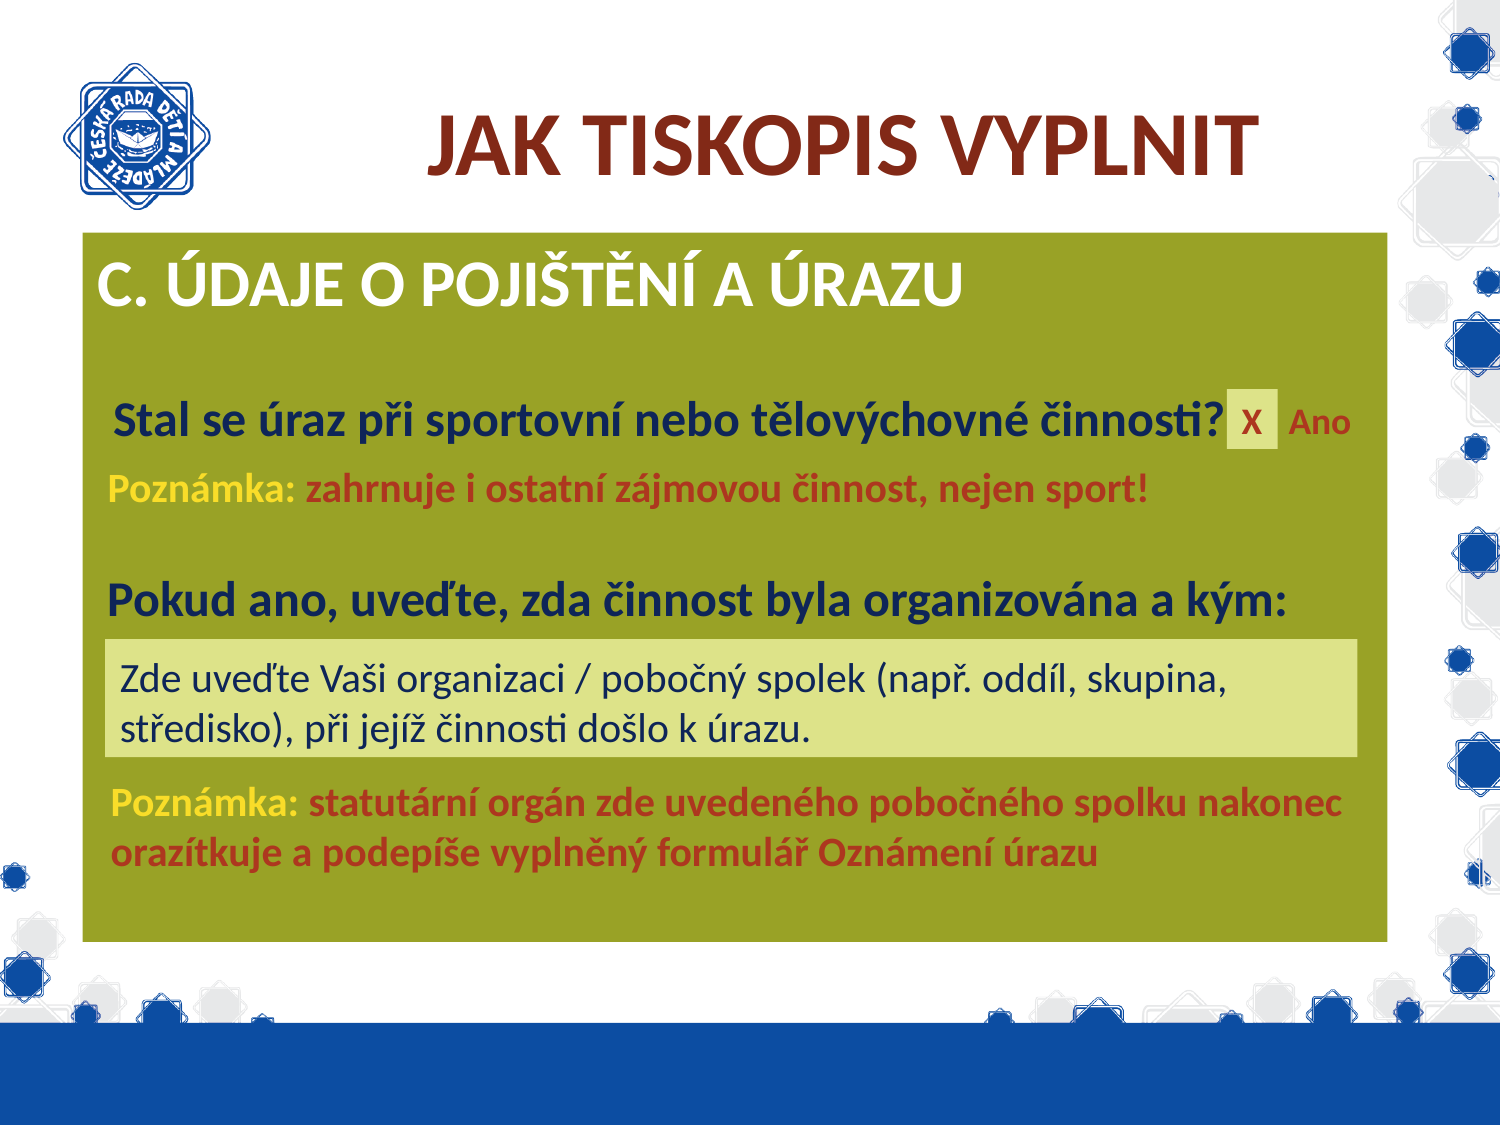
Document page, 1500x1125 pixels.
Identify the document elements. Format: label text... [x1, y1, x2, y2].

list C. ÚDAJE O POJIŠTĚNÍ A ÚRAZU [82, 232, 1388, 942]
text_box Ano [1273, 389, 1367, 449]
text_box Poznámka: zahrnuje i ostatní zájmovou činnost, nejen sport! [92, 453, 1367, 518]
text_box Pokud ano, uveďte, zda činnost byla organizována a kým: [92, 558, 1317, 634]
text_box Zde uveďte Vaši organizaci / pobočný spolek (např. oddíl, skupina, středisko), při jejíž činnosti došlo k úrazu. [105, 639, 1358, 758]
text_box Poznámka: statutární orgán zde uvedeného pobočného spolku nakonec orazítkuje a podepíše vyplněný formulář Oznámení úrazu [95, 767, 1370, 882]
picture [0, 0, 1500, 1125]
text_box Stal se úraz při sportovní nebo tělovýchovné činnosti? [98, 378, 1243, 453]
text_box X [1226, 389, 1273, 449]
title JAK TISKOPIS VYPLNIT [263, 45, 1425, 233]
